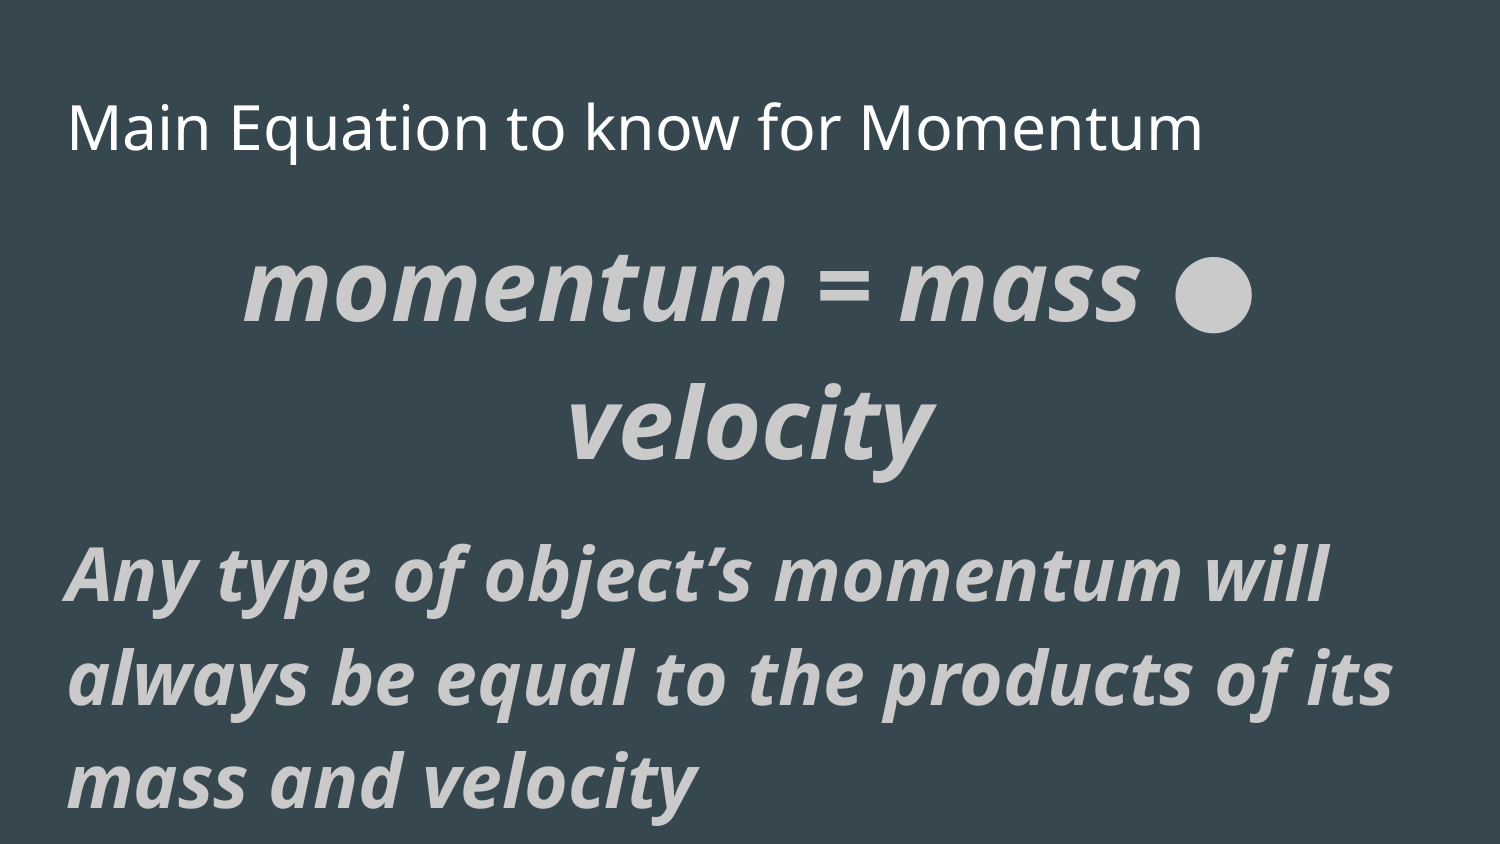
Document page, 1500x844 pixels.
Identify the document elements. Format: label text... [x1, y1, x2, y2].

list momentum = mass ● velocity Any type of object’s momentum will always be equal to the products of its mass and velocity [51, 189, 1449, 750]
title Main Equation to know for Momentum [51, 72, 1449, 167]
